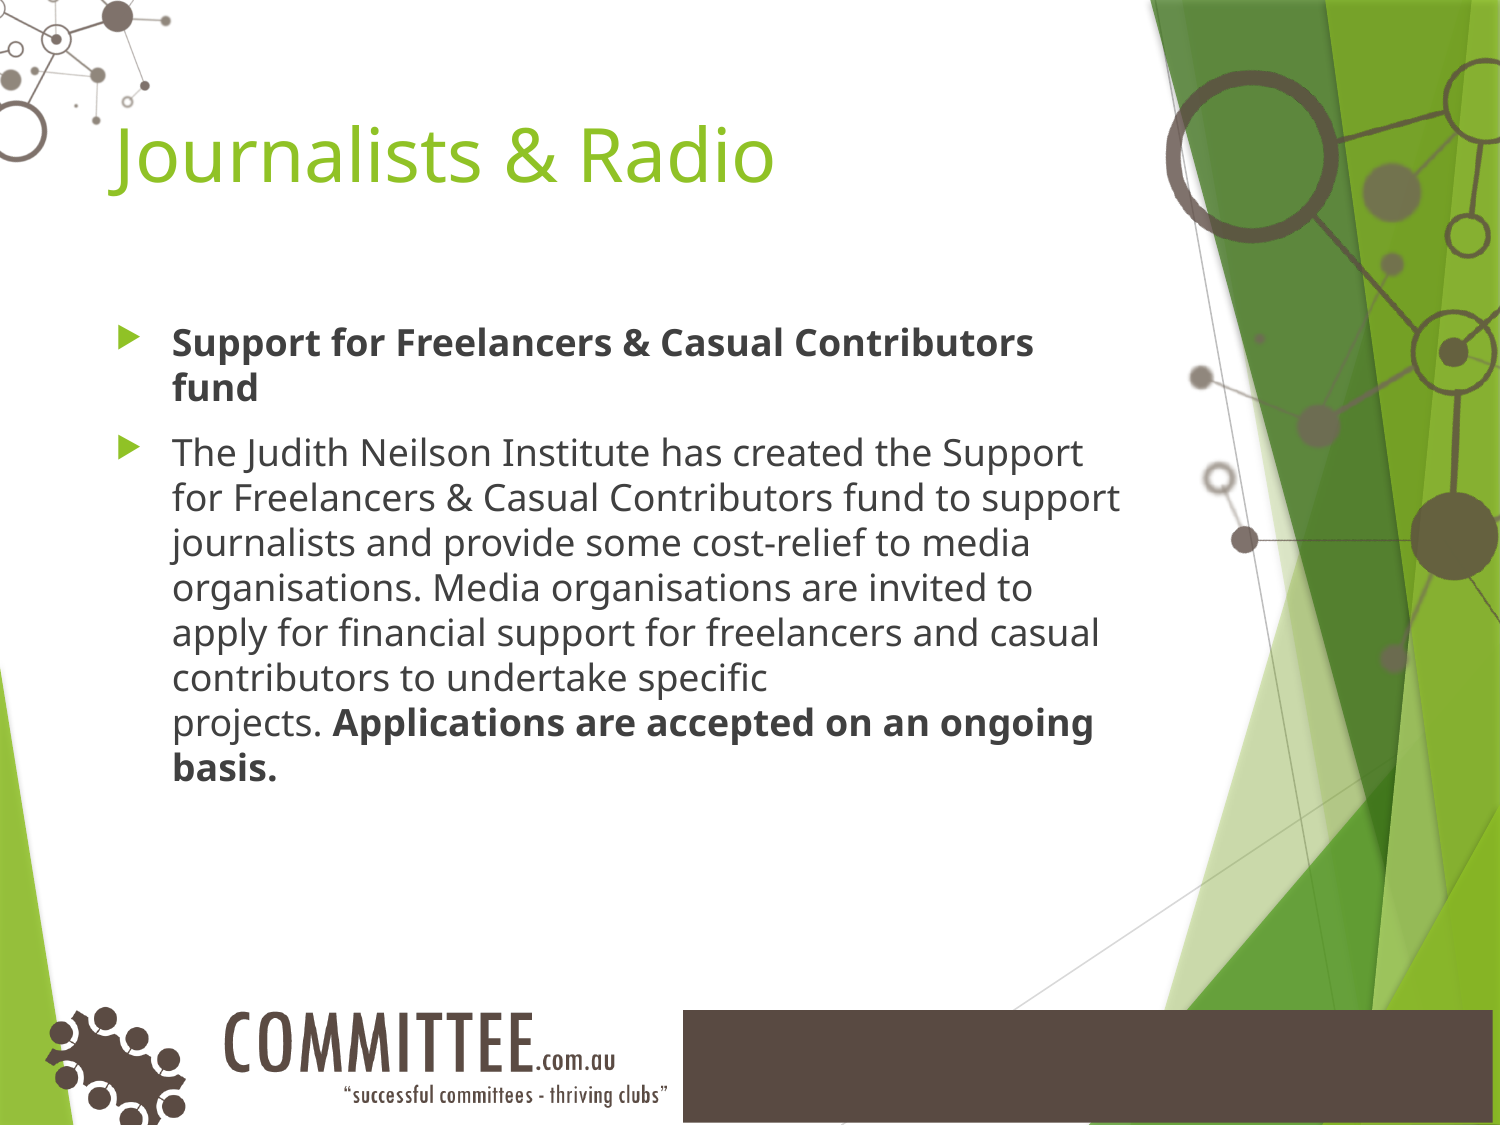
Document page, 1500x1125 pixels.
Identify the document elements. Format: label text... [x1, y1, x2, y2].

picture [30, 985, 684, 1125]
picture [971, 0, 1500, 770]
title Journalists & Radio [99, 99, 1142, 251]
picture [0, 0, 185, 204]
list Support for Freelancers & Casual Contributors fund The Judith Neilson Institute has created the Support for Freelancers & Casual Contributors fund to support journalists and provide some cost-relief to media organisations. Media organisations are invited to apply for financial support for freelancers and casual contributors to undertake specific projects. Applications are accepted on an ongoing basis. [100, 310, 1142, 948]
